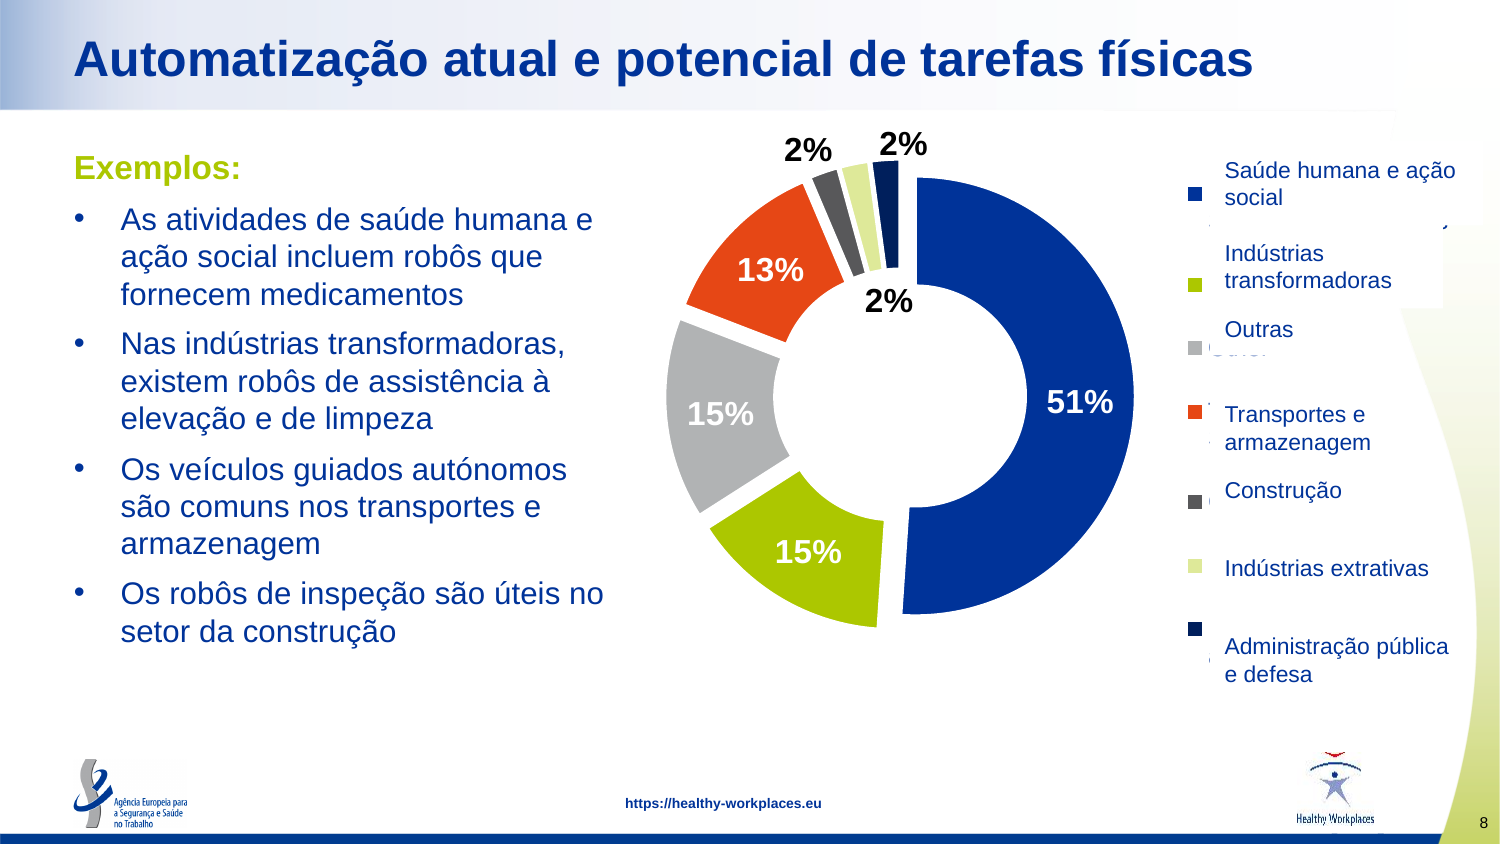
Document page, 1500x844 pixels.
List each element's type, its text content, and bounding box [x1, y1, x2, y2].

chart [603, 98, 1469, 707]
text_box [1209, 140, 1484, 703]
title Automatização atual e potencial de tarefas físicas [73, 19, 1386, 93]
picture [0, 0, 1500, 844]
text_box Exemplos: As atividades de saúde humana e ação social incluem robôs que fornecem medicamentos Nas indústrias transformadoras, existem robôs de assistência à elevação e de limpeza Os veículos guiados autónomos são comuns nos transportes e armazenagem Os robôs de inspeção são úteis no setor da construção [73, 146, 597, 649]
